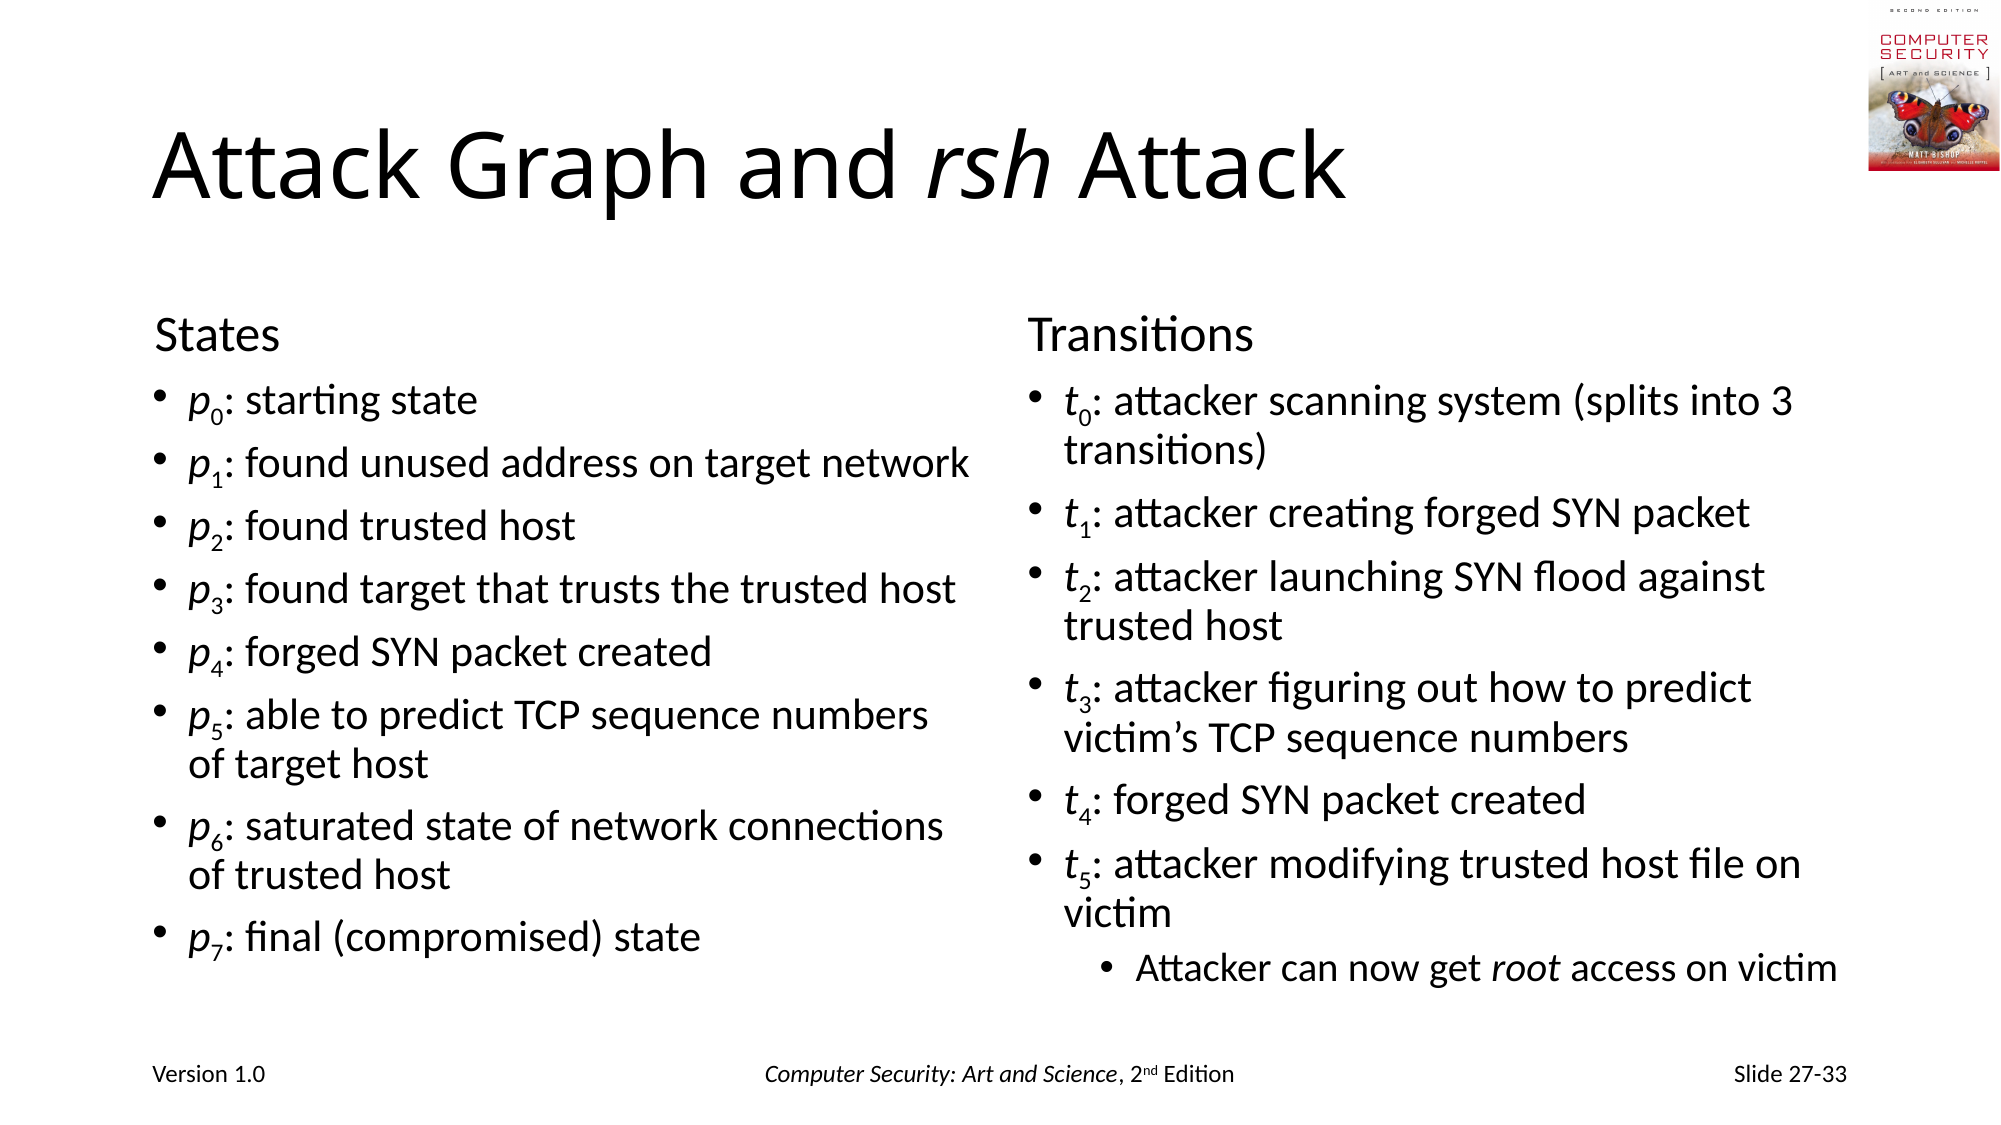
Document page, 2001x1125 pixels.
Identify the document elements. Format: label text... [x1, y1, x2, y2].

list States p0: starting state p1: found unused address on target network p2: found trusted host p3: found target that trusts the trusted host p4: forged SYN packet created p5: able to predict TCP sequence numbers of target host p6: saturated state of network connections of trusted host p7: final (compromised) state [137, 299, 988, 1014]
footer Computer Security: Art and Science, 2nd Edition [662, 1042, 1338, 1103]
slide_number Version 1.0 [137, 1042, 588, 1103]
picture [1868, 0, 2000, 171]
list Transitions t0: attacker scanning system (splits into 3 transitions) t1: attacker creating forged SYN packet t2: attacker launching SYN flood against trusted host t3: attacker figuring out how to predict victim’s TCP sequence numbers t4: forged SYN packet created t5: attacker modifying trusted host file on victim Attacker can now get root access on victim [1012, 299, 1863, 1014]
title Attack Graph and rsh Attack [137, 59, 1863, 278]
slide_number Slide 27-33 [1412, 1042, 1863, 1103]
